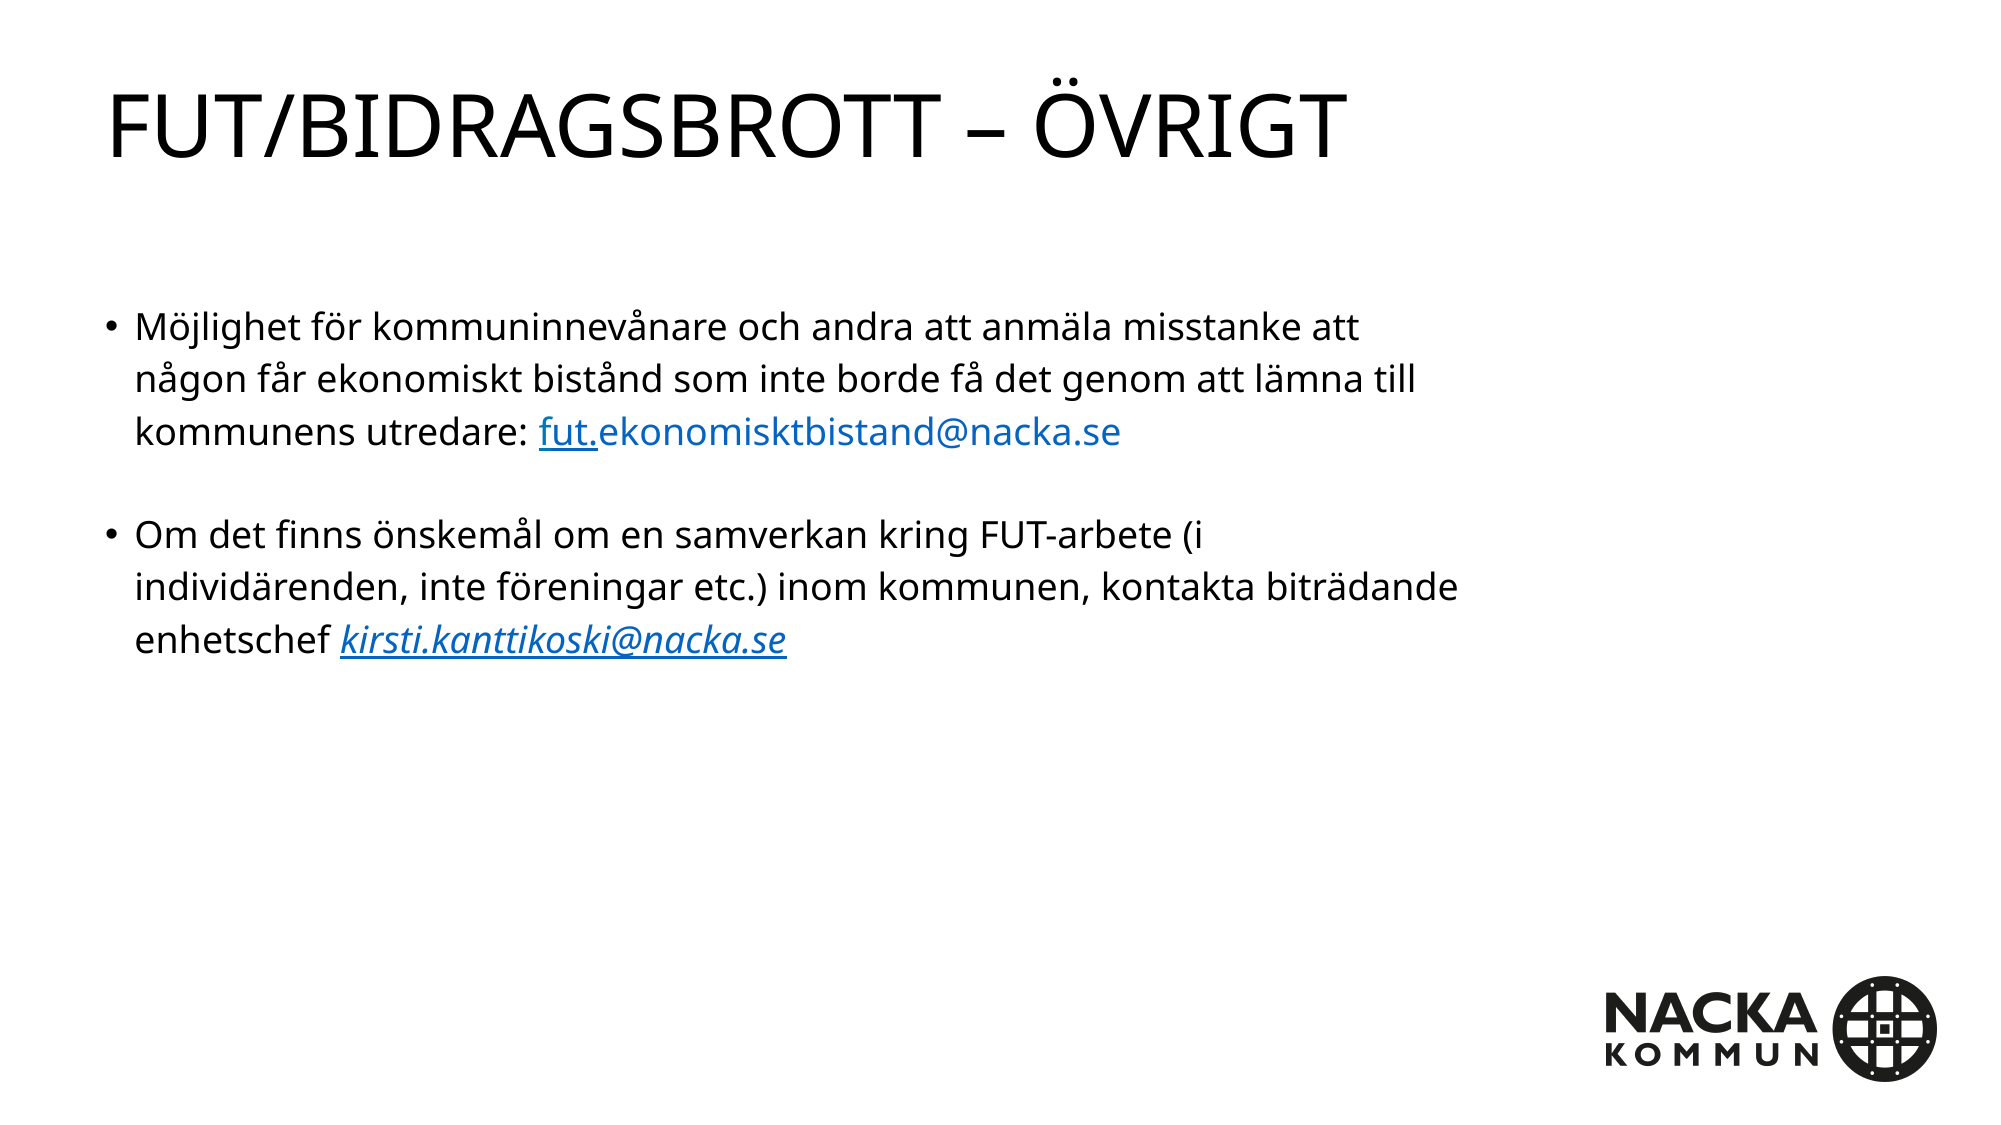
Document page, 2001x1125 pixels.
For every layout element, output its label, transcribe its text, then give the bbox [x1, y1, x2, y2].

picture [1606, 976, 1937, 1082]
list Möjlighet för kommuninnevånare och andra att anmäla misstanke att någon får ekonomiskt bistånd som inte borde få det genom att lämna till kommunens utredare: fut.ekonomisktbistand@nacka.se Om det finns önskemål om en samverkan kring FUT-arbete (i individärenden, inte föreningar etc.) inom kommunen, kontakta biträdande enhetschef kirsti.kanttikoski@nacka.se [104, 296, 1472, 980]
title FUT/BIDRAGSBROTT – övrigt [104, 82, 1379, 268]
